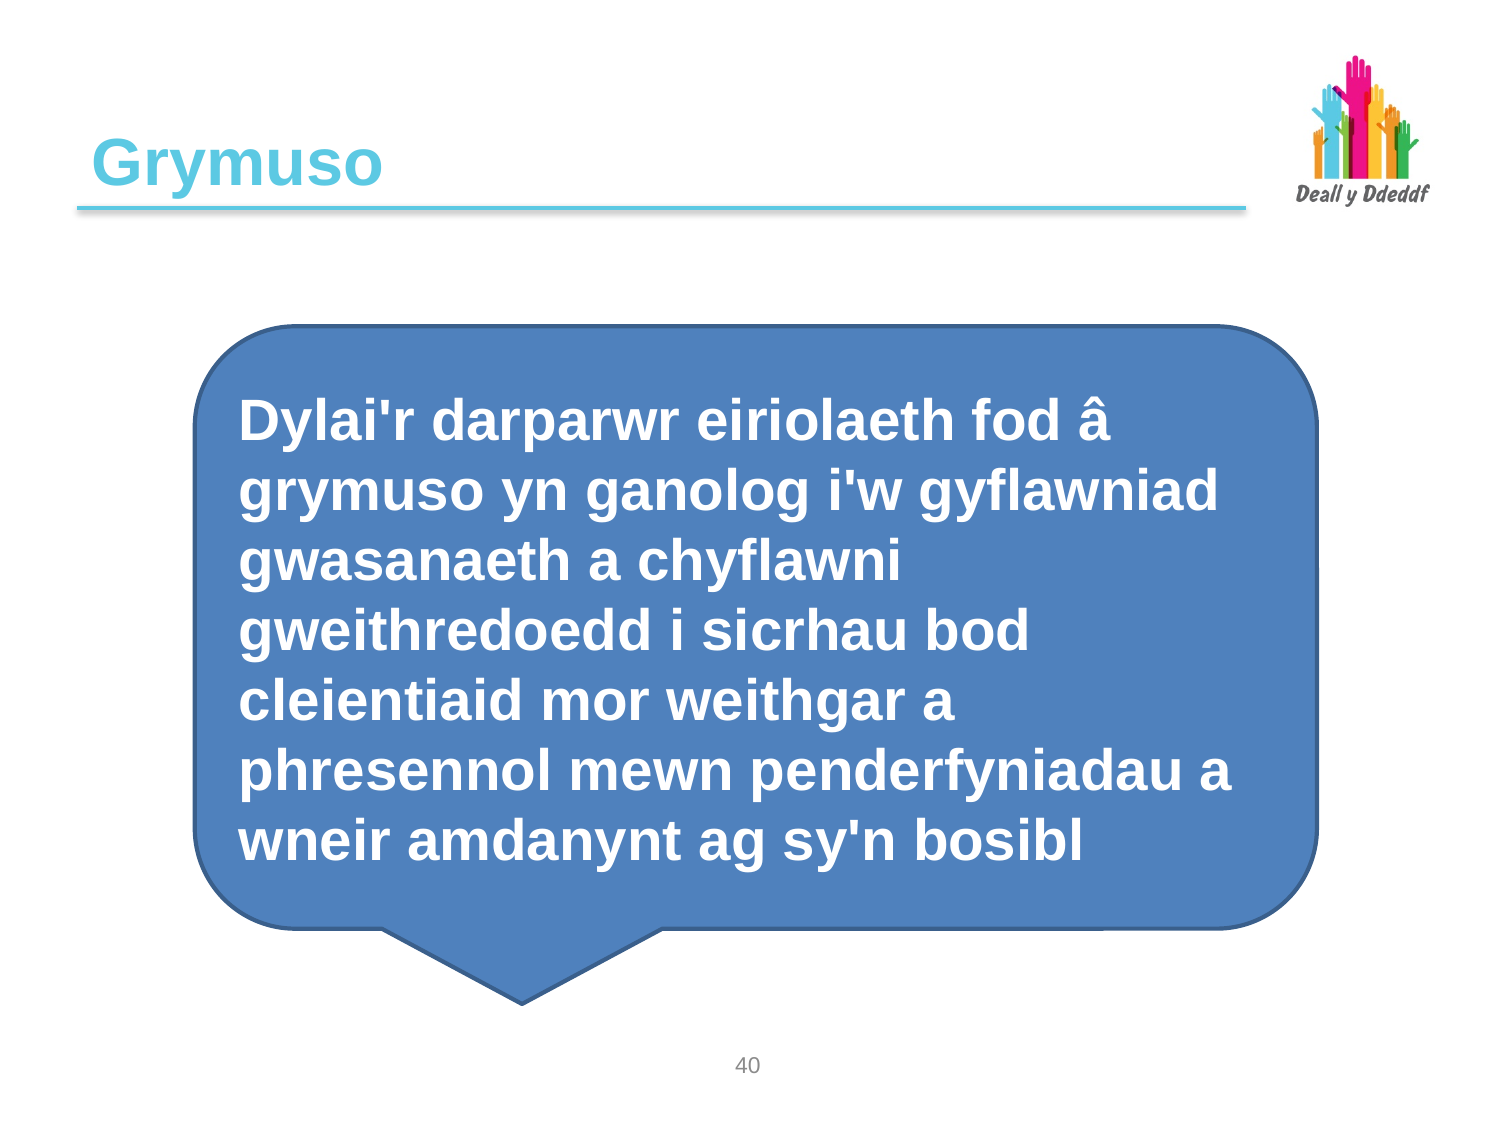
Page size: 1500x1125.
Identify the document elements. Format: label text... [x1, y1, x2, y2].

title Grymuso [76, 42, 1247, 207]
slide_number 39 [572, 1034, 923, 1095]
picture [1259, 42, 1464, 220]
text_box Dylai'r darparwr eiriolaeth fod â grymuso yn ganolog i'w gyflawniad gwasanaeth a chyflawni gweithredoedd i sicrhau bod cleientiaid mor weithgar a phresennol mewn penderfyniadau a wneir amdanynt ag sy'n bosibl [192, 324, 1320, 1006]
